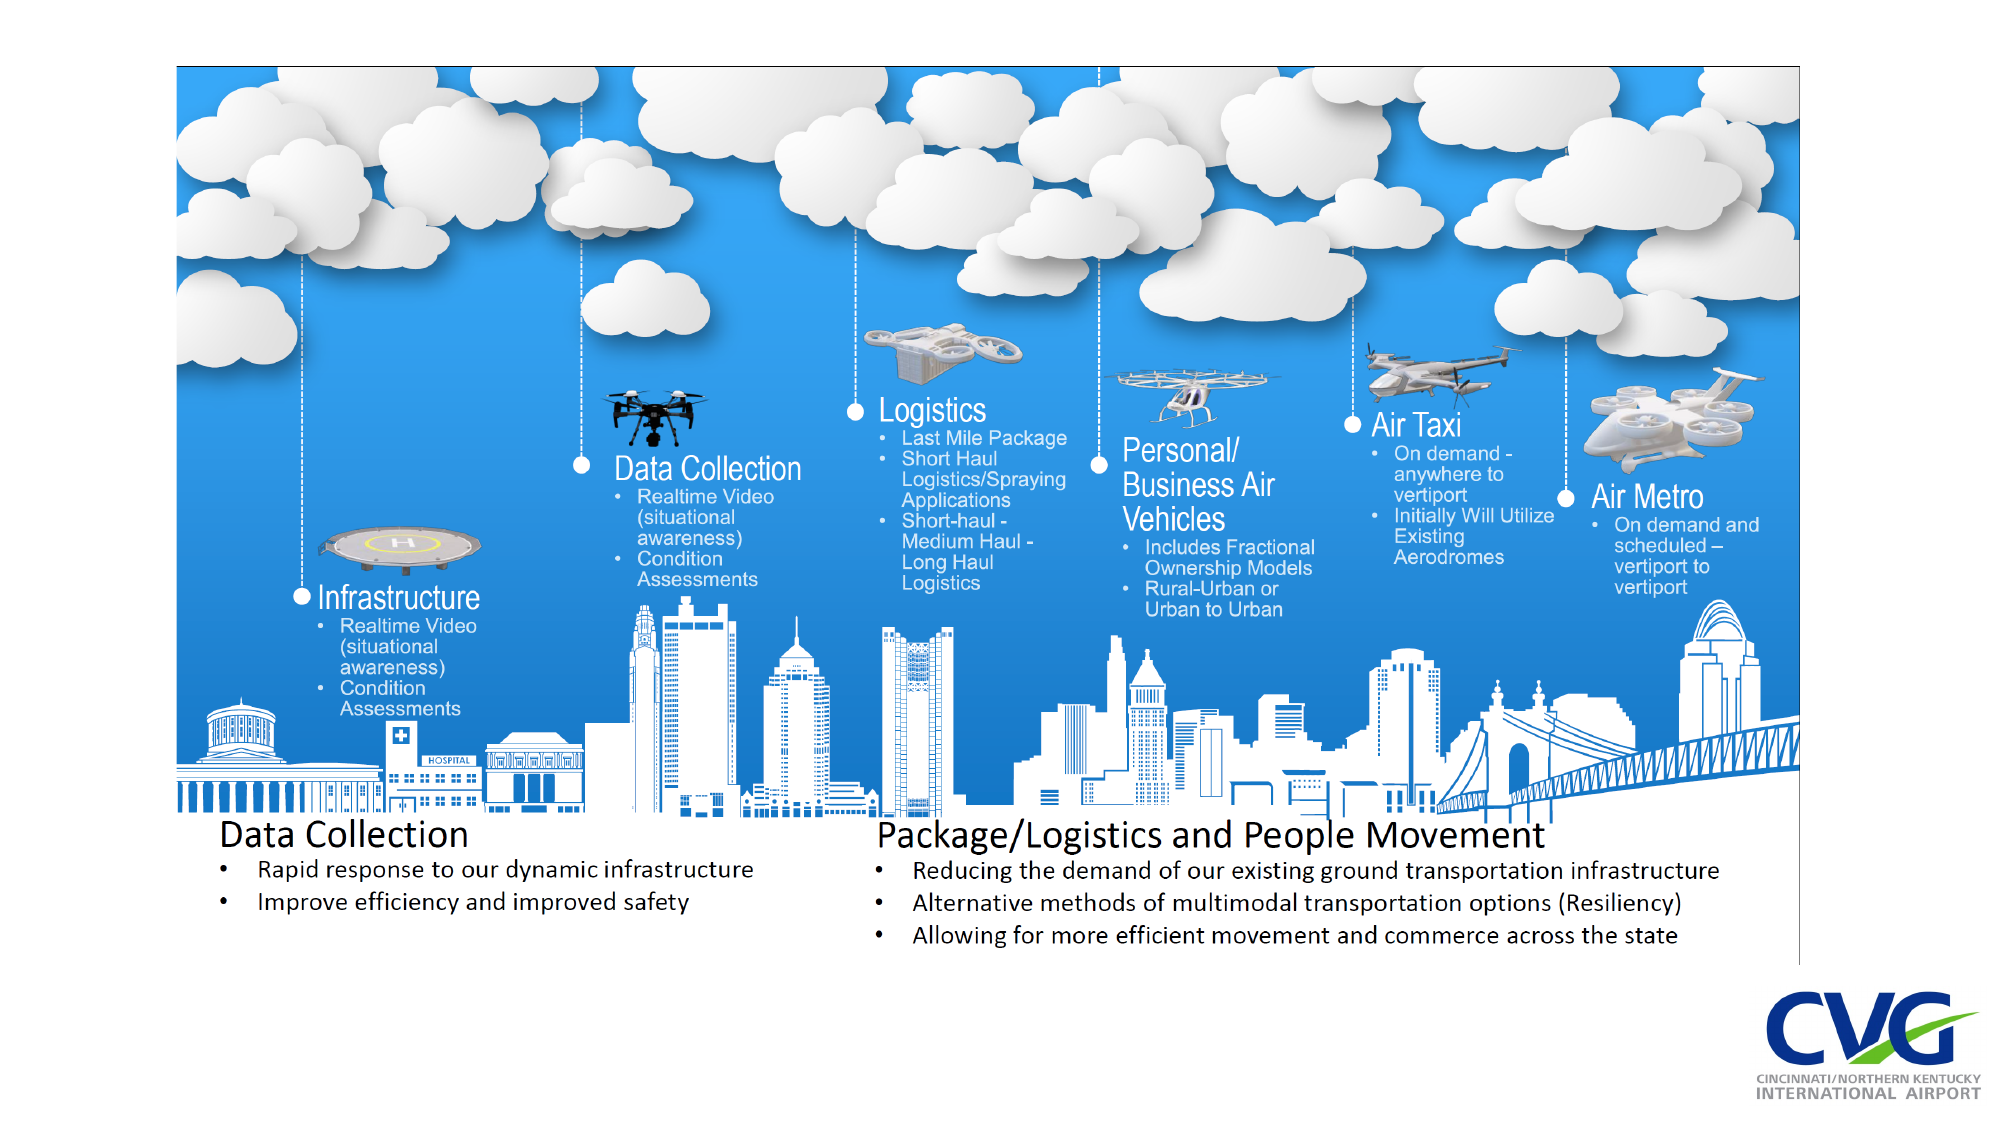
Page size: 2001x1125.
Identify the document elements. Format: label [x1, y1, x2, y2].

picture [1749, 986, 1987, 1106]
picture [176, 66, 1801, 965]
